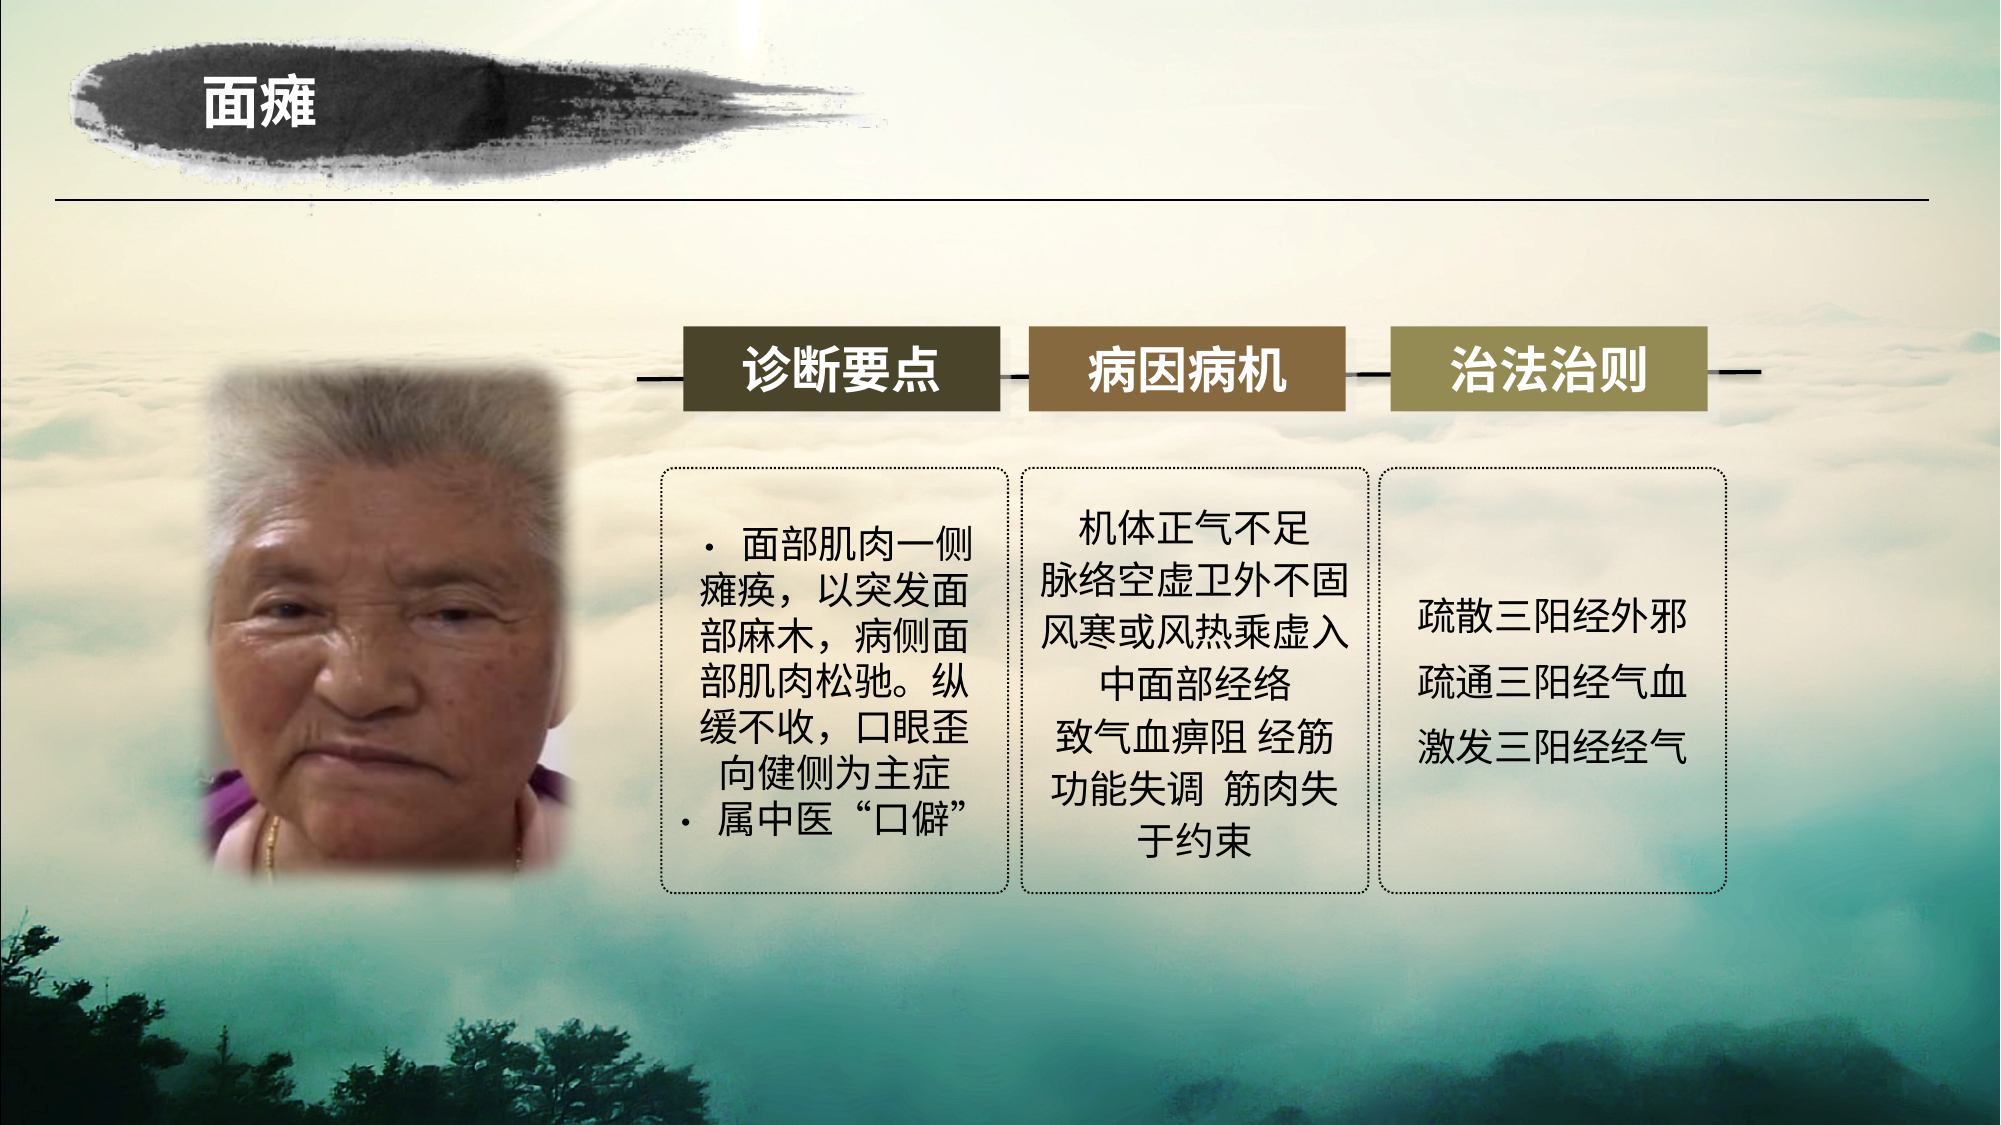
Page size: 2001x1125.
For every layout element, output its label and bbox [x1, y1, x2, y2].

picture [0, 0, 2000, 1125]
text_box [636, 326, 1762, 894]
text_box [46, 27, 952, 220]
